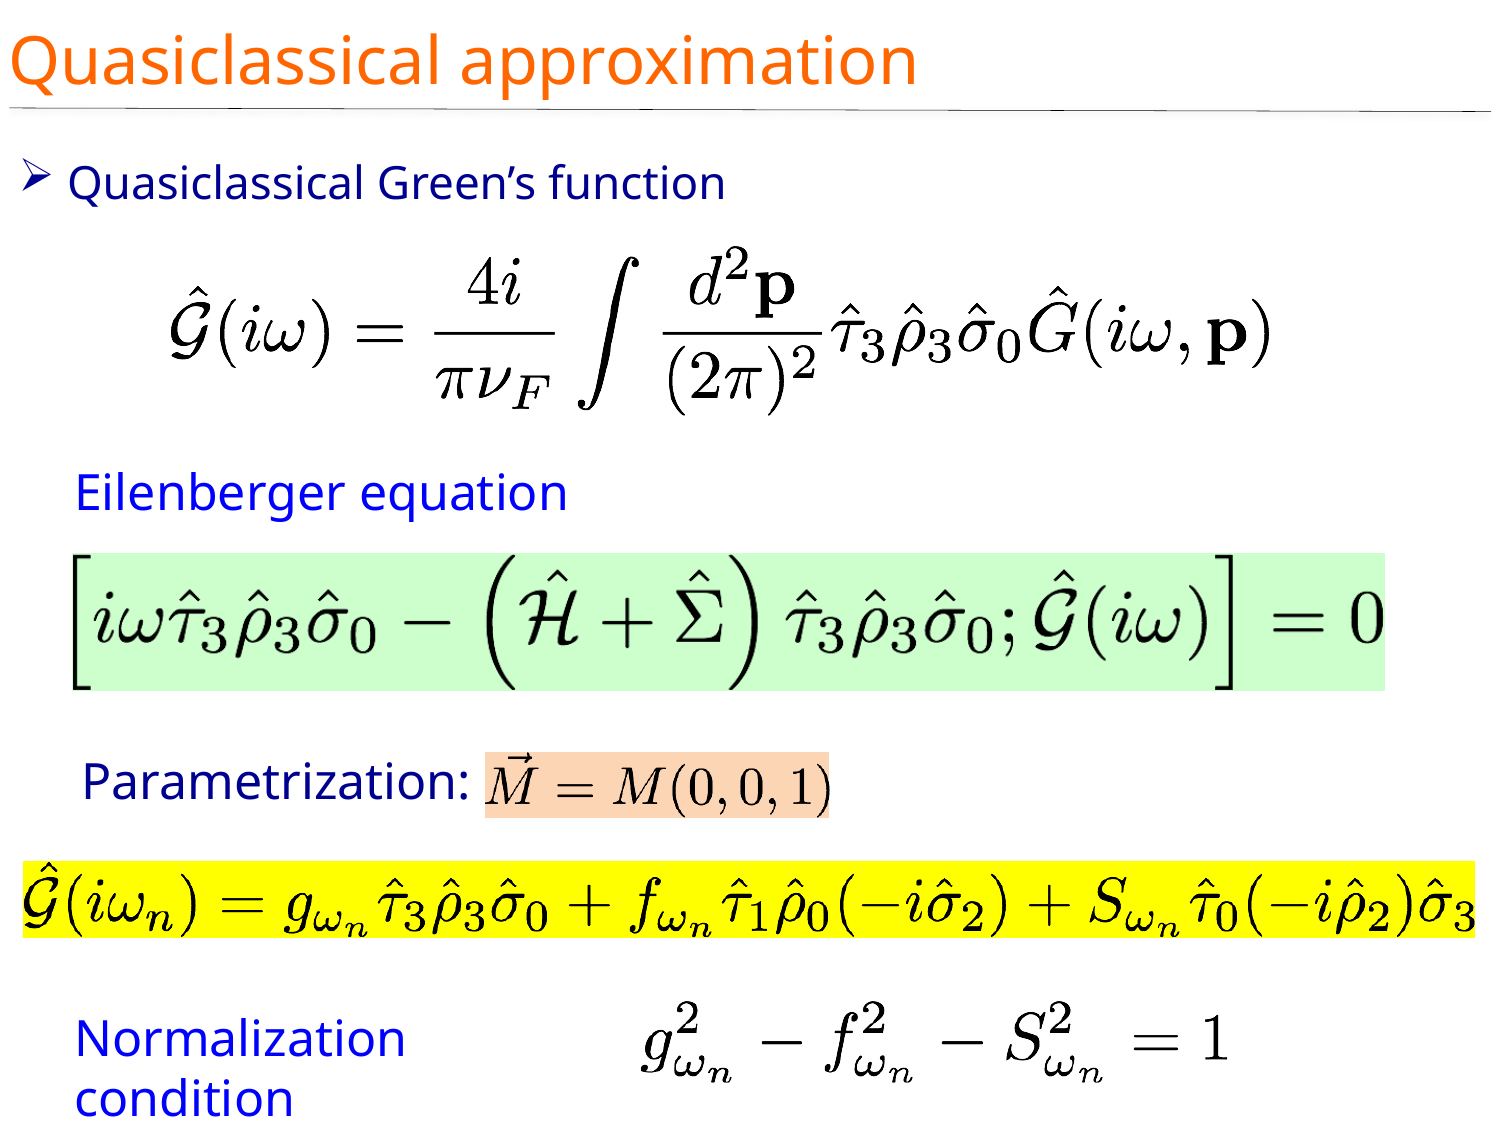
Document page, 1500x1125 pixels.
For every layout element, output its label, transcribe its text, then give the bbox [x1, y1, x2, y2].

picture [23, 860, 1476, 938]
picture [485, 751, 830, 819]
text_box Quasiclassical approximation [0, 10, 936, 106]
text_box Quasiclassical Green’s function [3, 145, 1414, 216]
picture [641, 1000, 1229, 1083]
text_box Normalization condition [59, 998, 614, 1125]
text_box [9, 107, 1492, 112]
text_box Eilenberger equation [59, 453, 614, 529]
picture [170, 245, 1270, 416]
picture [71, 553, 1385, 692]
text_box Parametrization: [66, 742, 621, 818]
